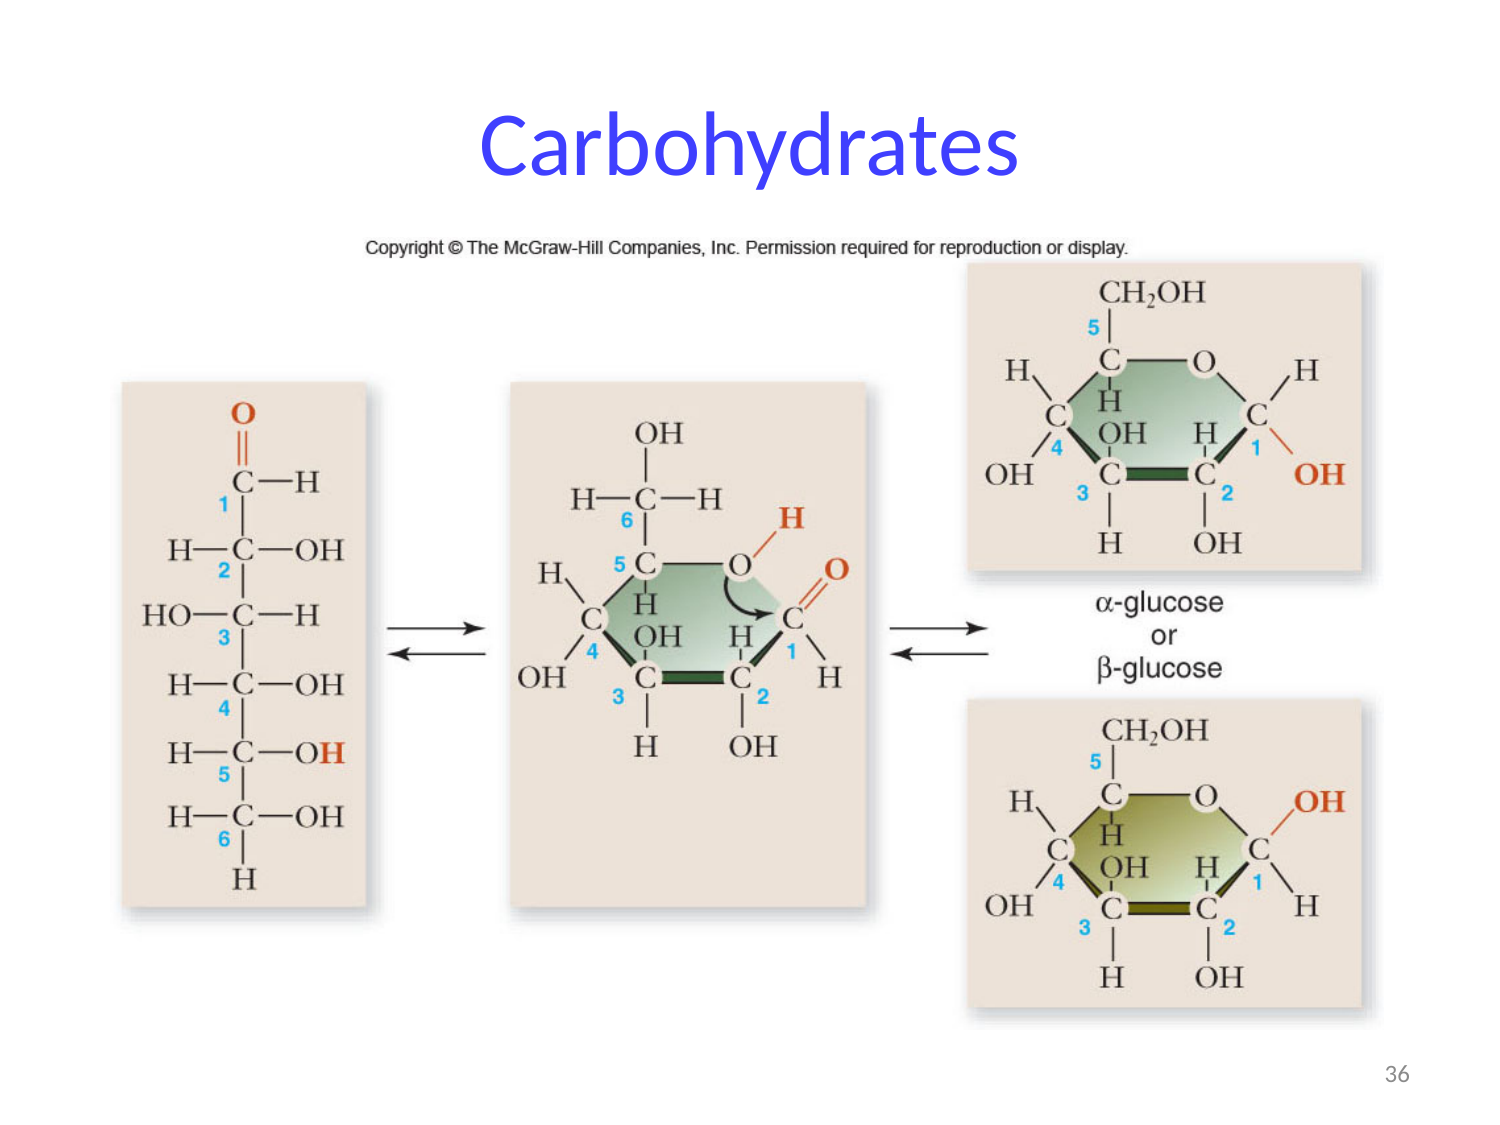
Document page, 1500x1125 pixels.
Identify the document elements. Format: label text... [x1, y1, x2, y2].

picture [110, 237, 1384, 1030]
slide_number 36 [1074, 1042, 1425, 1103]
title Carbohydrates [75, 45, 1425, 233]
